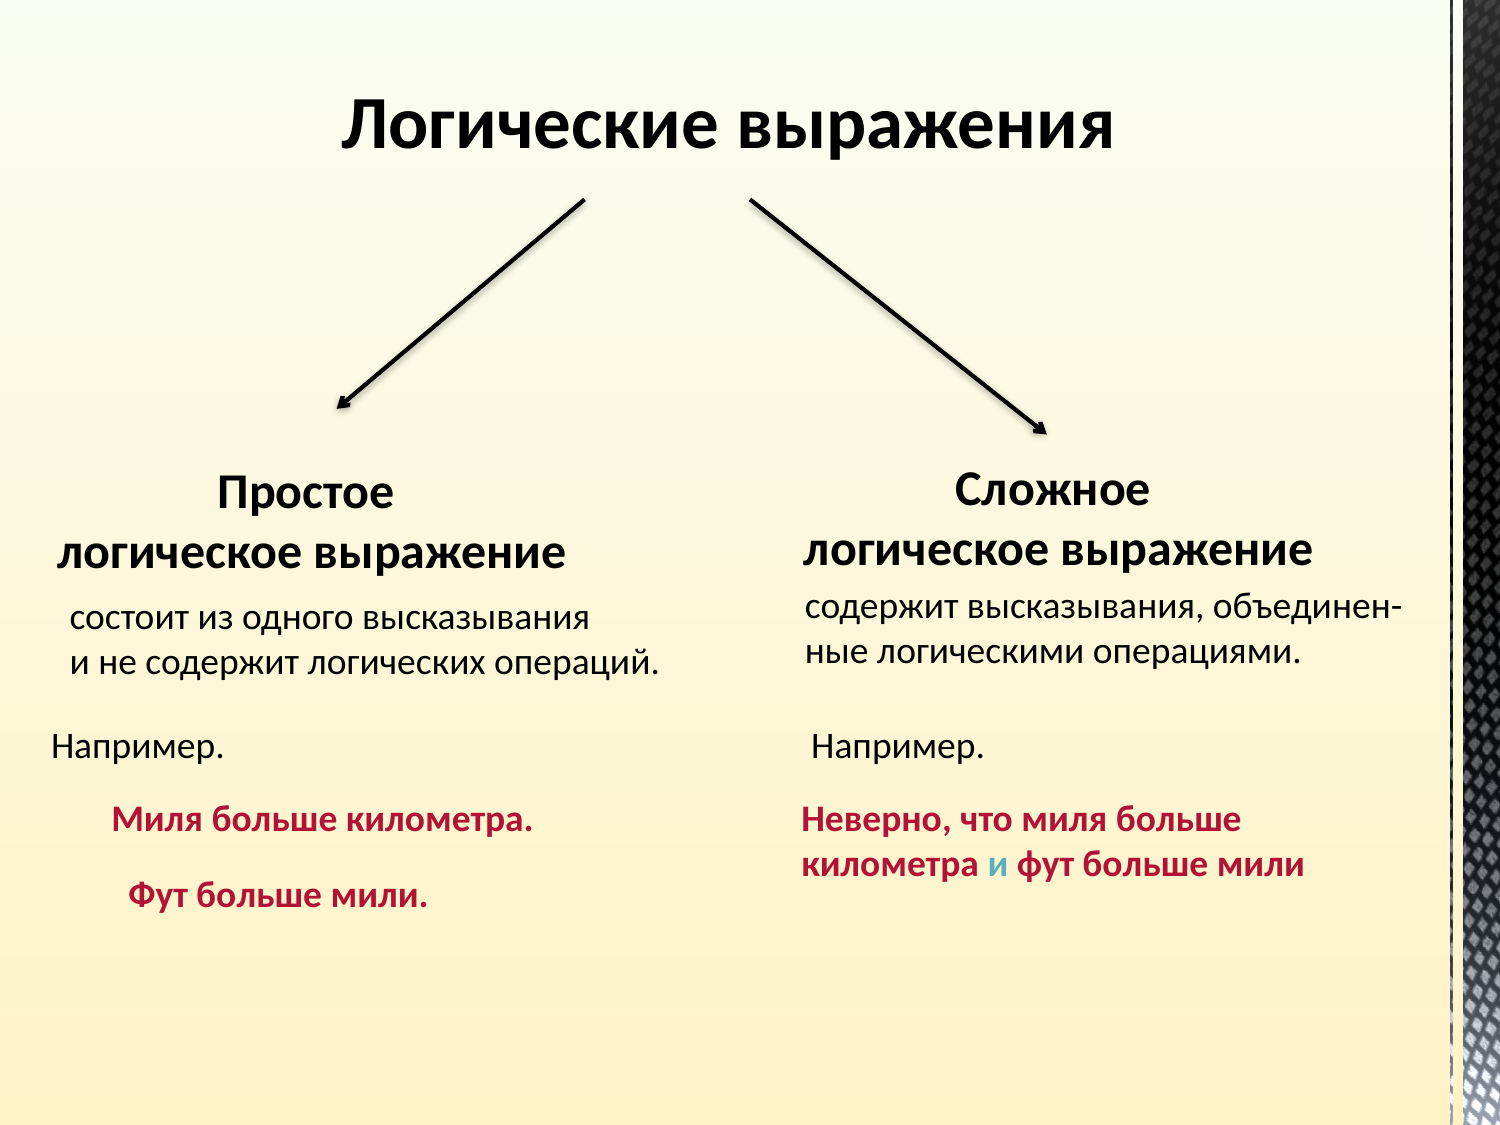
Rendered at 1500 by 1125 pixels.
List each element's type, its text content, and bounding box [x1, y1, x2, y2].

picture [1447, 0, 1500, 1125]
text_box Например. [796, 713, 1001, 773]
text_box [749, 199, 1048, 435]
text_box Простое логическое выражение [42, 450, 582, 586]
text_box Сложное логическое выражение [789, 447, 1329, 583]
text_box Неверно, что миля больше километра и фут больше мили [786, 786, 1378, 892]
text_box содержит высказывания, объединен- ные логическими операциями. [790, 573, 1418, 679]
text_box Миля больше километра. [96, 786, 549, 847]
text_box состоит из одного высказывания и не содержит логических операций. [54, 584, 676, 689]
text_box Фут больше мили. [113, 862, 444, 923]
text_box Например. [36, 714, 241, 774]
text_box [336, 199, 585, 410]
text_box Логические выражения [326, 66, 1131, 172]
